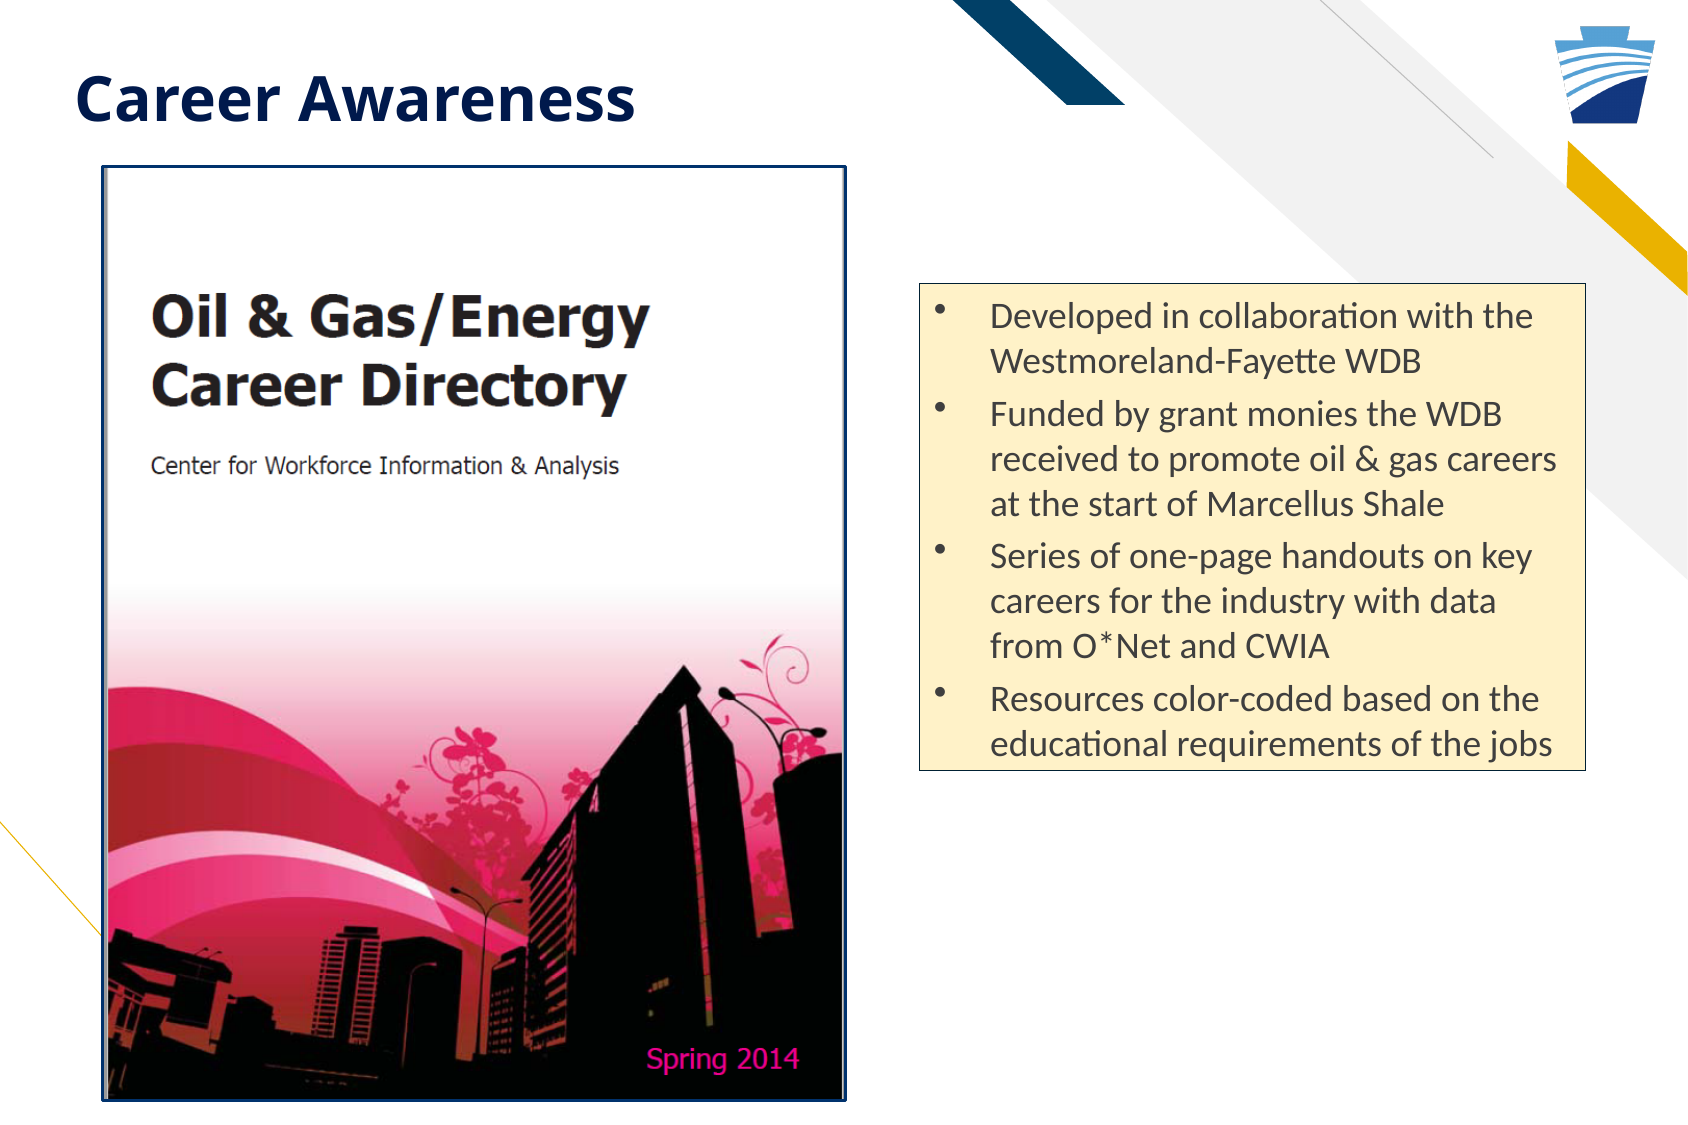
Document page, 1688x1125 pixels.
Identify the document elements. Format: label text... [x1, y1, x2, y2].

title Career Awareness [59, 46, 947, 149]
picture [104, 167, 844, 1099]
picture [1542, 12, 1667, 137]
text_box Developed in collaboration with the Westmoreland-Fayette WDB Funded by grant monies the WDB received to promote oil & gas careers at the start of Marcellus Shale Series of one-page handouts on key careers for the industry with data from O*Net and CWIA Resources color-coded based on the educational requirements of the jobs [919, 283, 1586, 771]
